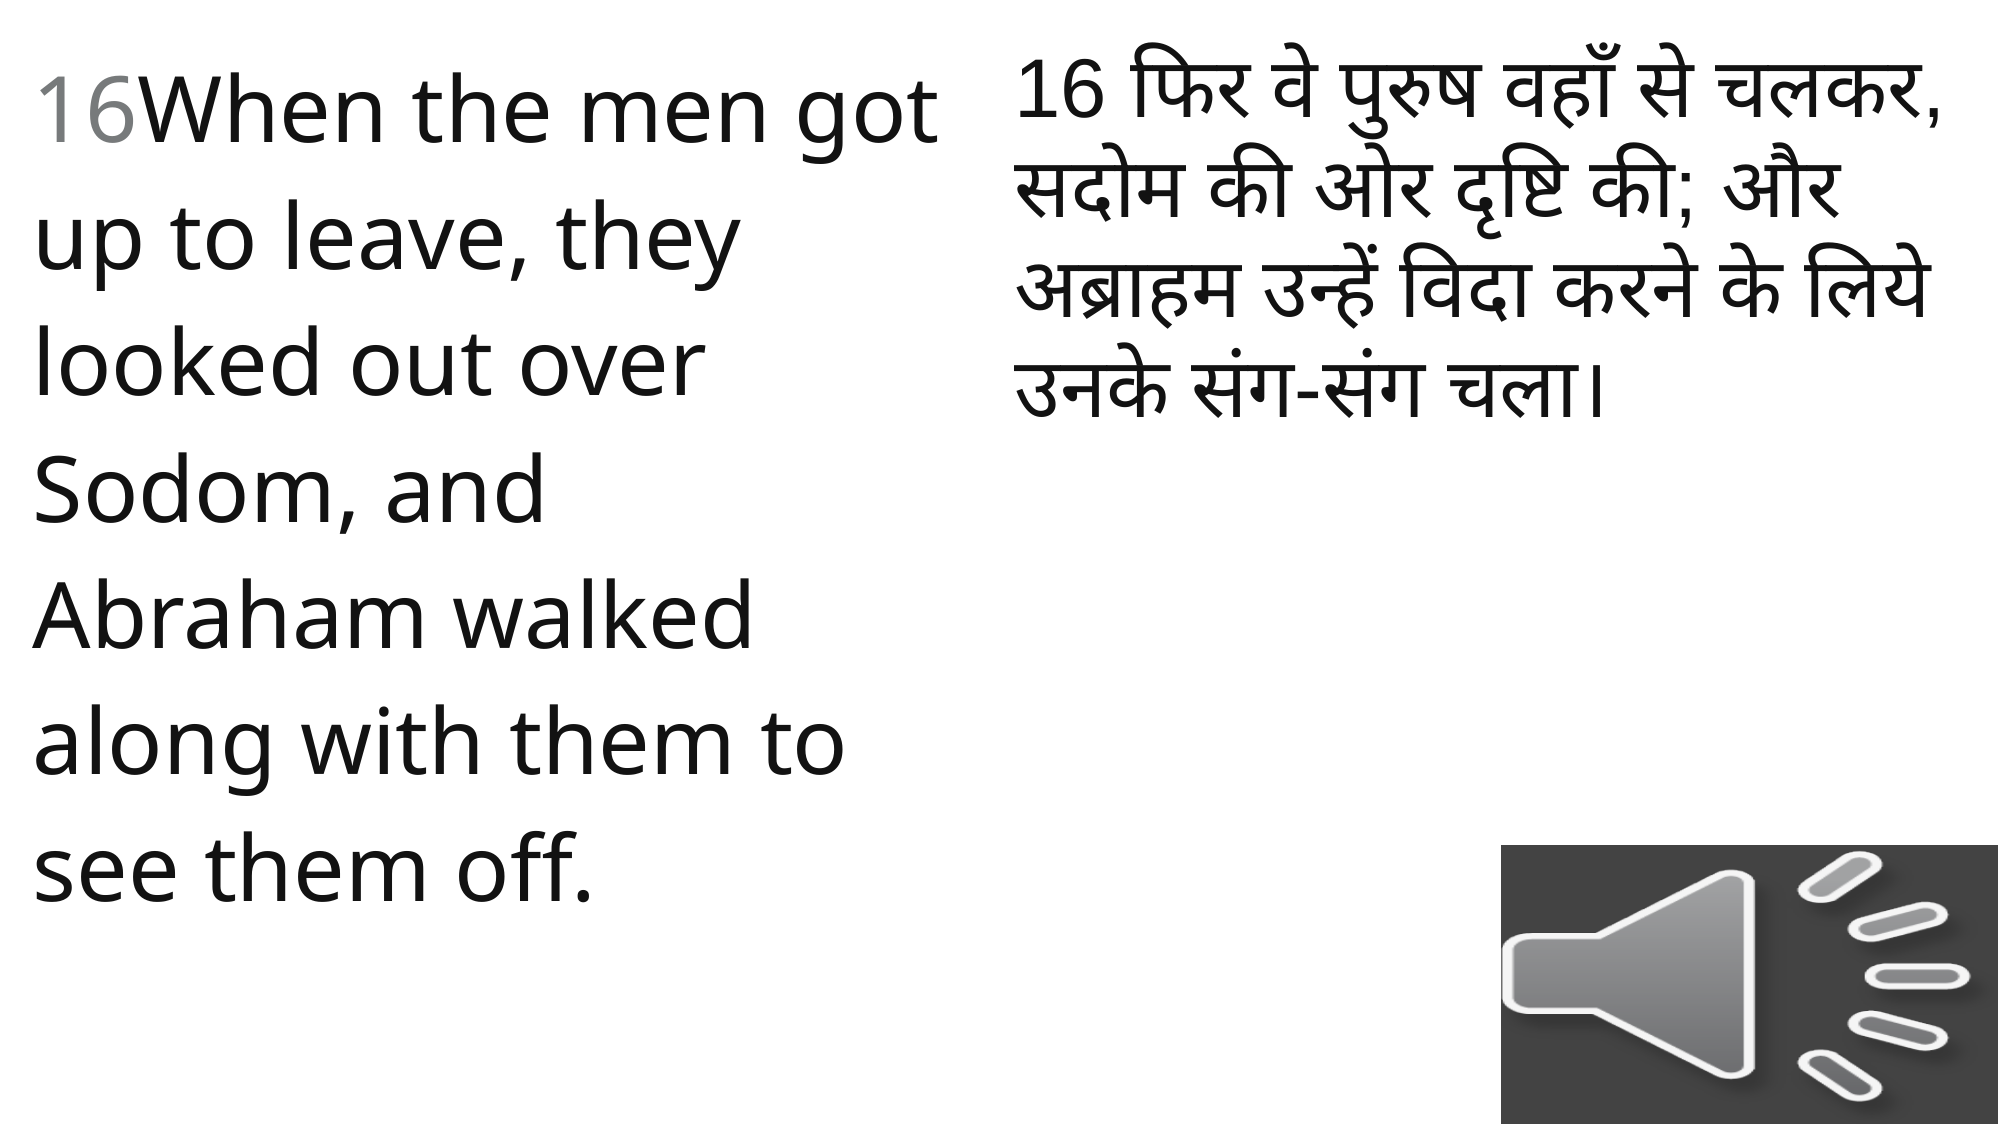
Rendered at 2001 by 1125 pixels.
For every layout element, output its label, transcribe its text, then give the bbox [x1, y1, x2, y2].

picture [1500, 843, 2000, 1125]
text_box 16 फिर वे पुरुष वहाँ से चलकर, सदोम की ओर दृष्टि की; और अब्राहम उन्हें विदा करने के लिये उनके संग-संग चला। [999, 27, 2000, 1104]
text_box 16When the men got up to leave, they looked out over Sodom, and Abraham walked along with them to see them off. [18, 27, 973, 1104]
